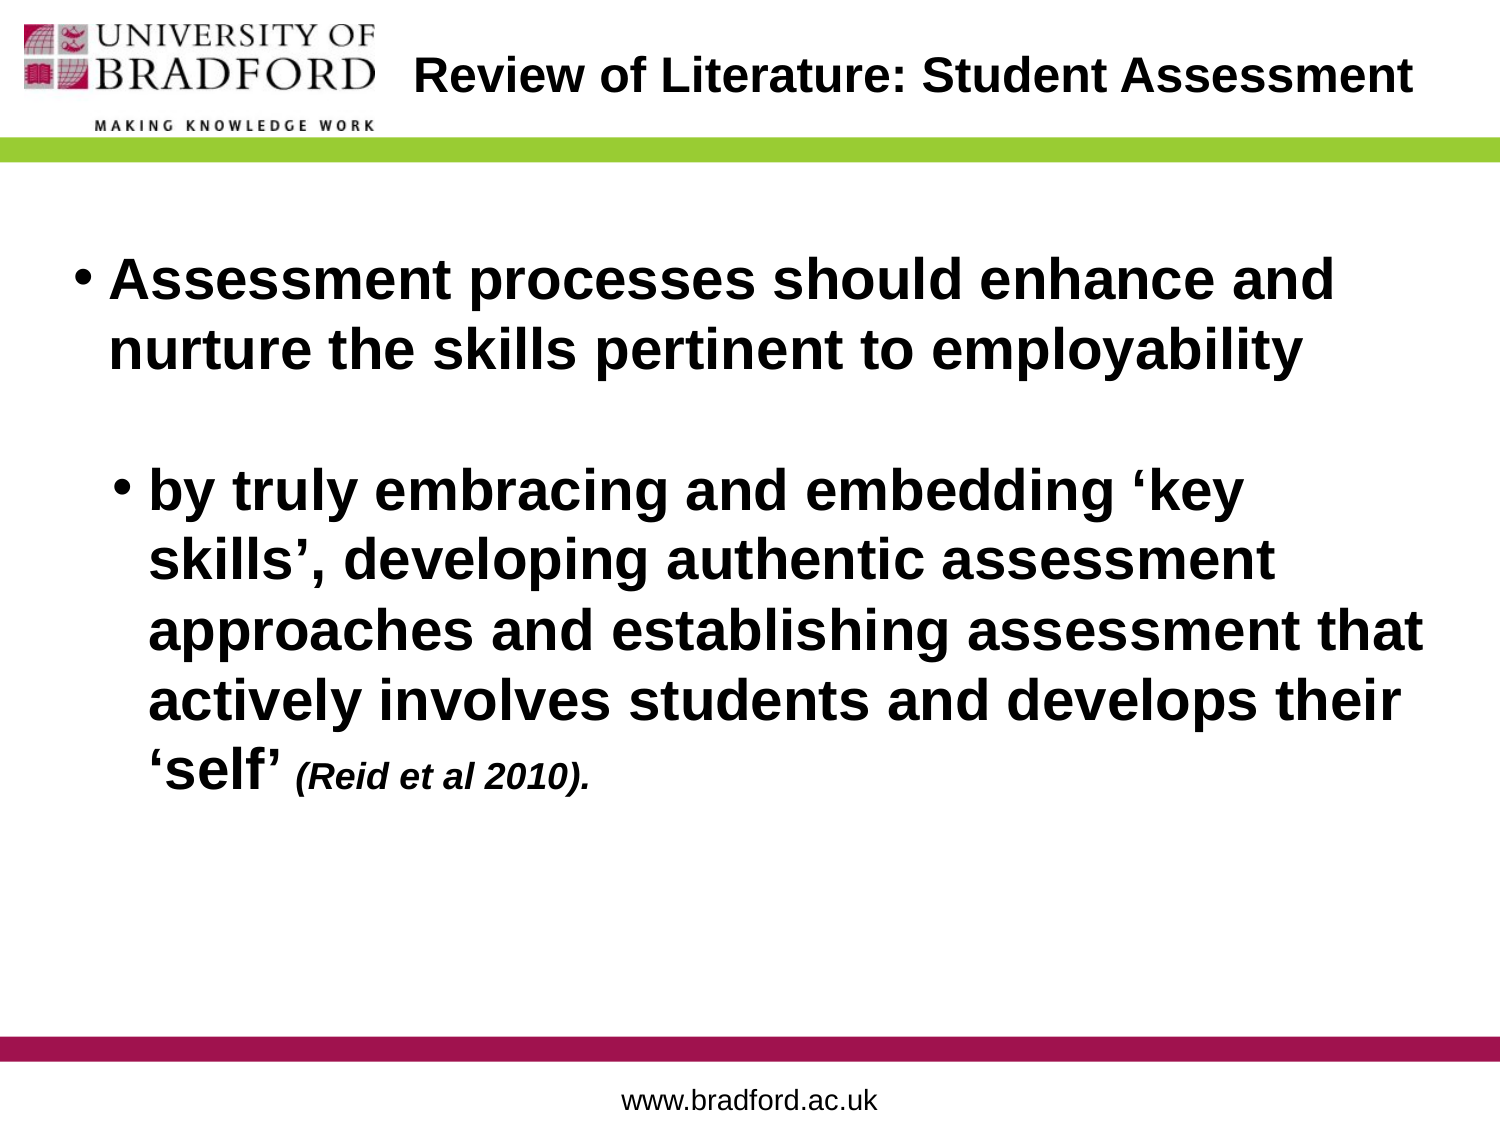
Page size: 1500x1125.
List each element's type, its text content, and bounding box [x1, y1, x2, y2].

text_box Review of Literature: Student Assessment [398, 35, 1500, 170]
picture [24, 24, 376, 131]
text_box Assessment processes should enhance and nurture the skills pertinent to employability by truly embracing and embedding ‘key skills’, developing authentic assessment approaches and establishing assessment that actively involves students and develops their ‘self’ (Reid et al 2010). [58, 234, 1442, 809]
text_box [0, 137, 398, 163]
text_box www.bradford.ac.uk [0, 1074, 1500, 1124]
text_box [0, 1036, 1500, 1062]
